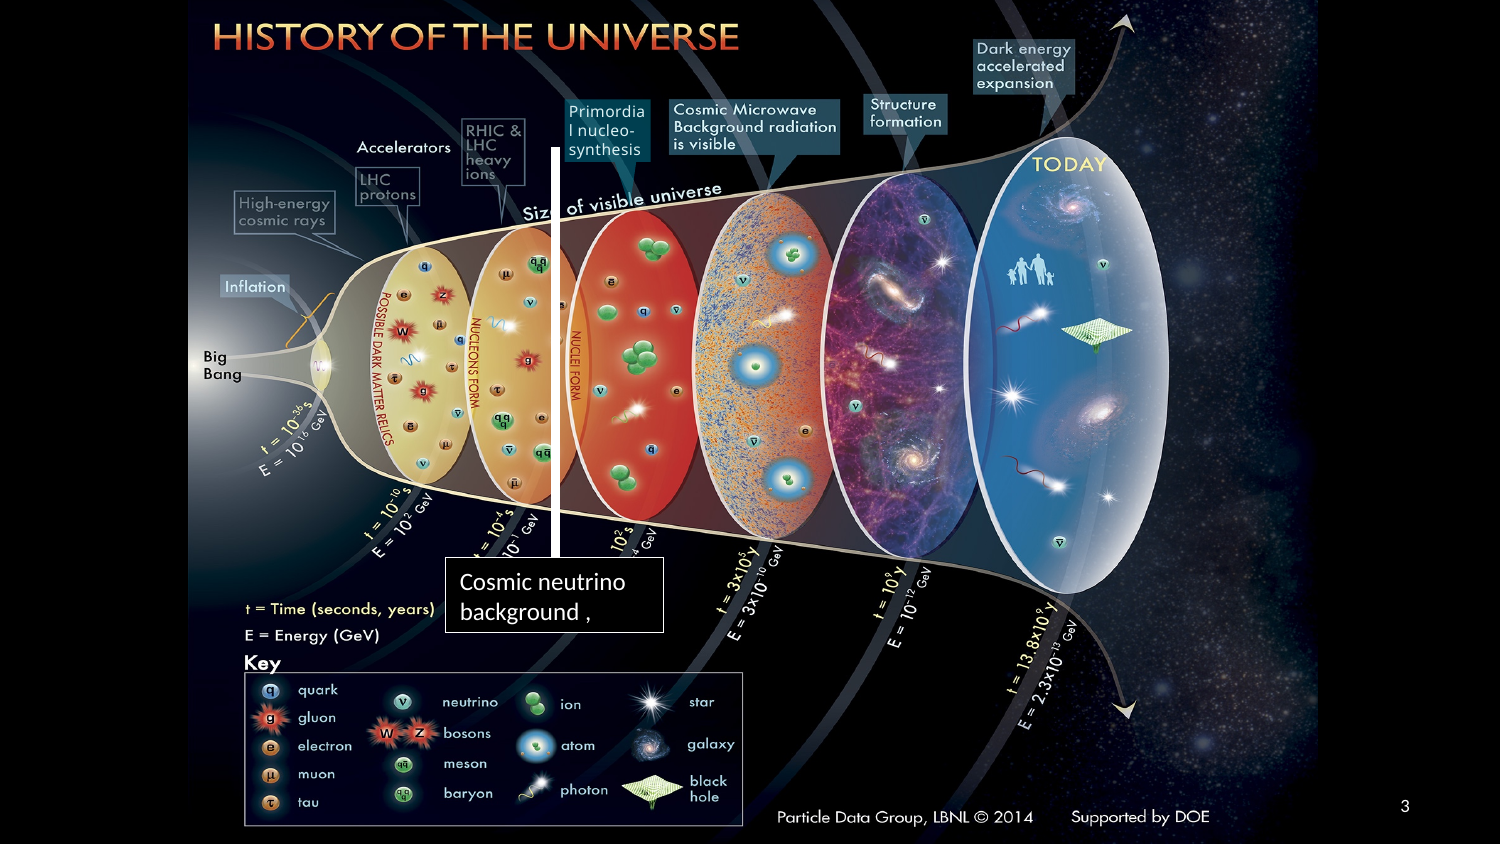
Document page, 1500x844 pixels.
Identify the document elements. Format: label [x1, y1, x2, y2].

picture [0, 0, 1500, 844]
text_box [553, 94, 662, 167]
